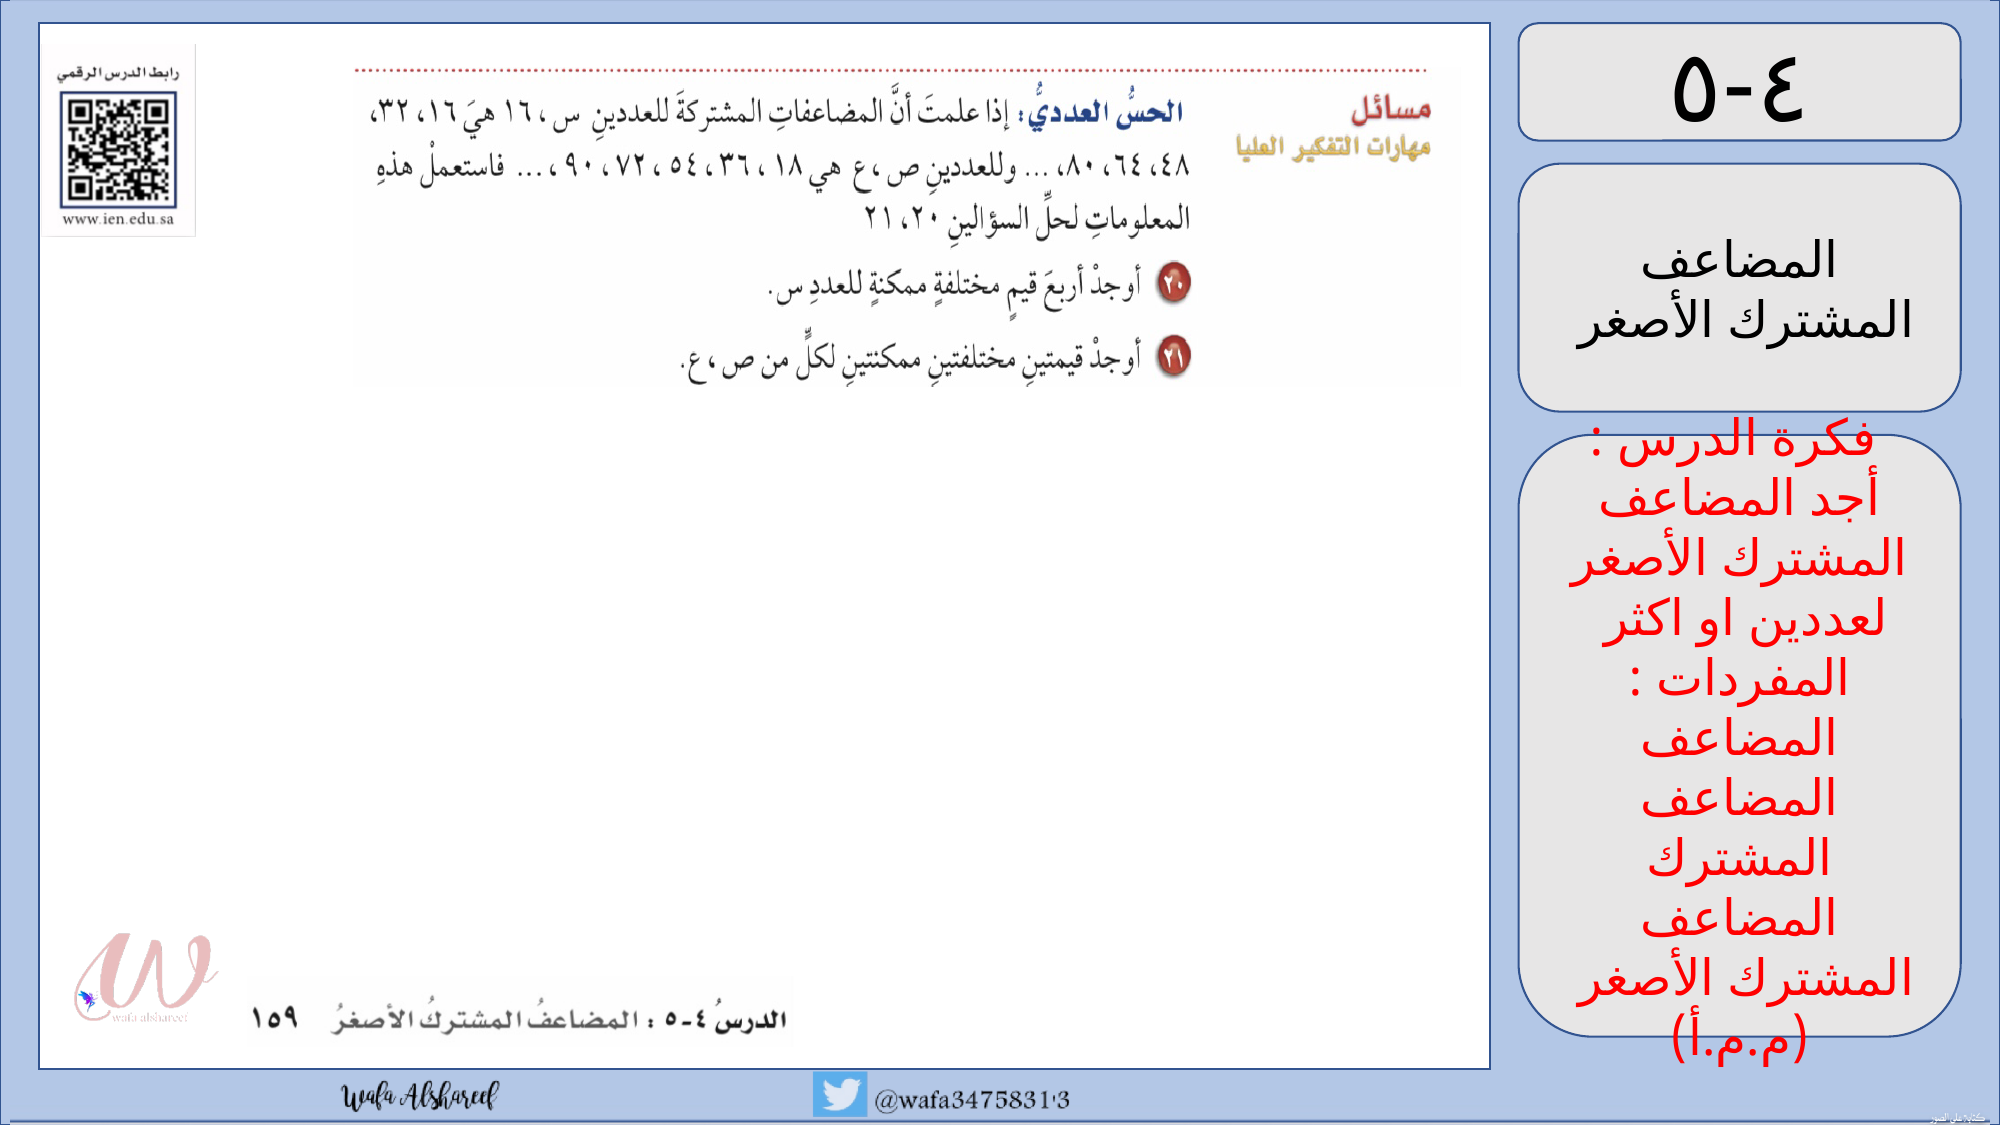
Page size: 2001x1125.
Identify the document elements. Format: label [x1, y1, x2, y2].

text_box [0, 0, 10, 811]
text_box [1990, 0, 2000, 1125]
picture [0, 0, 1990, 1125]
